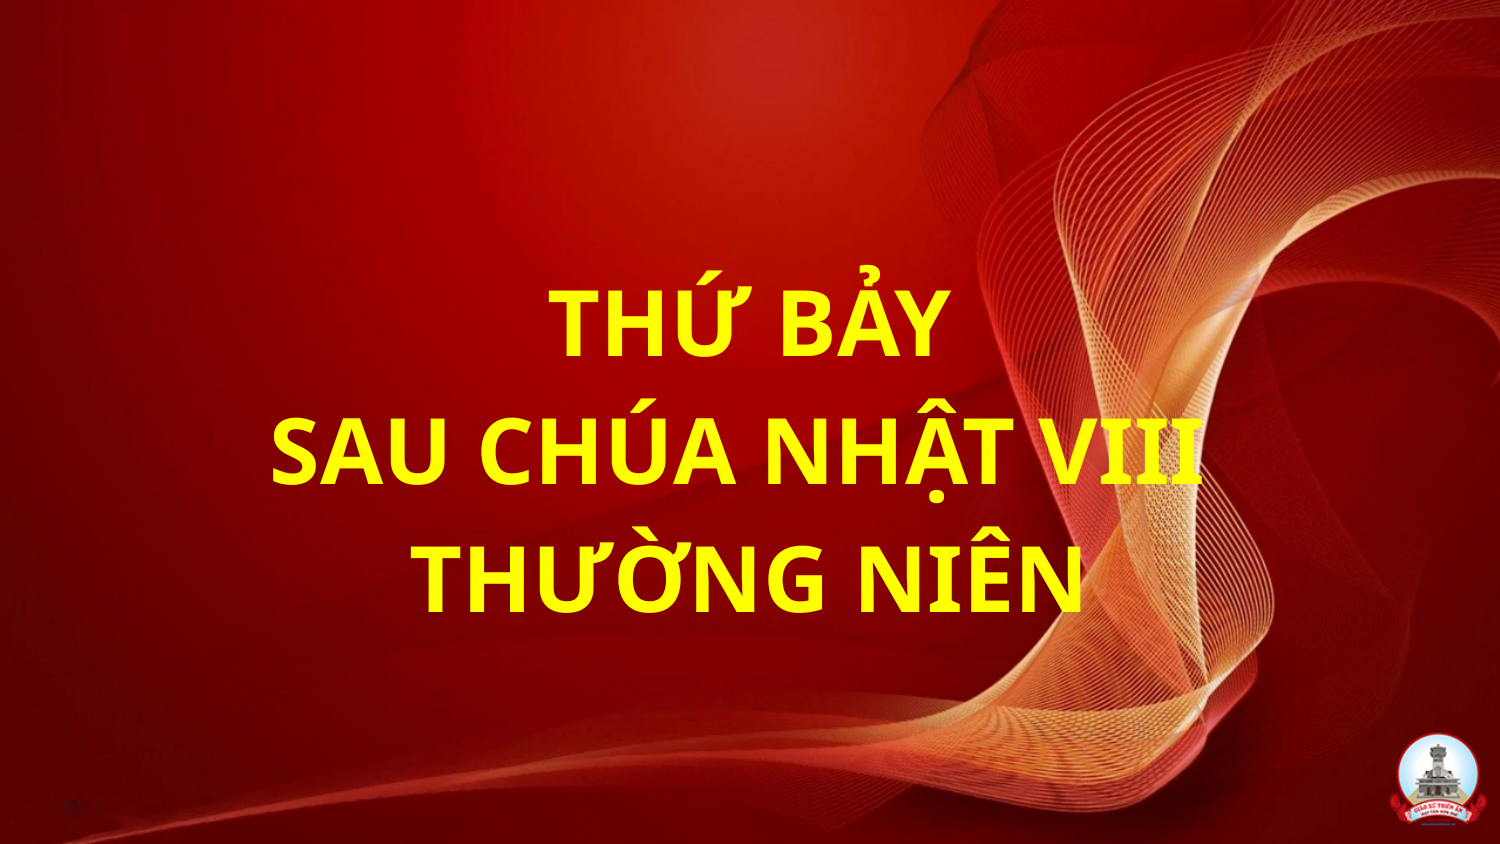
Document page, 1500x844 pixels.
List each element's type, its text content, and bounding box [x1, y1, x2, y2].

subtitle THỨ BẢY SAU CHÚA NHẬT VIII THƯỜNG NIÊN [0, 0, 1500, 844]
